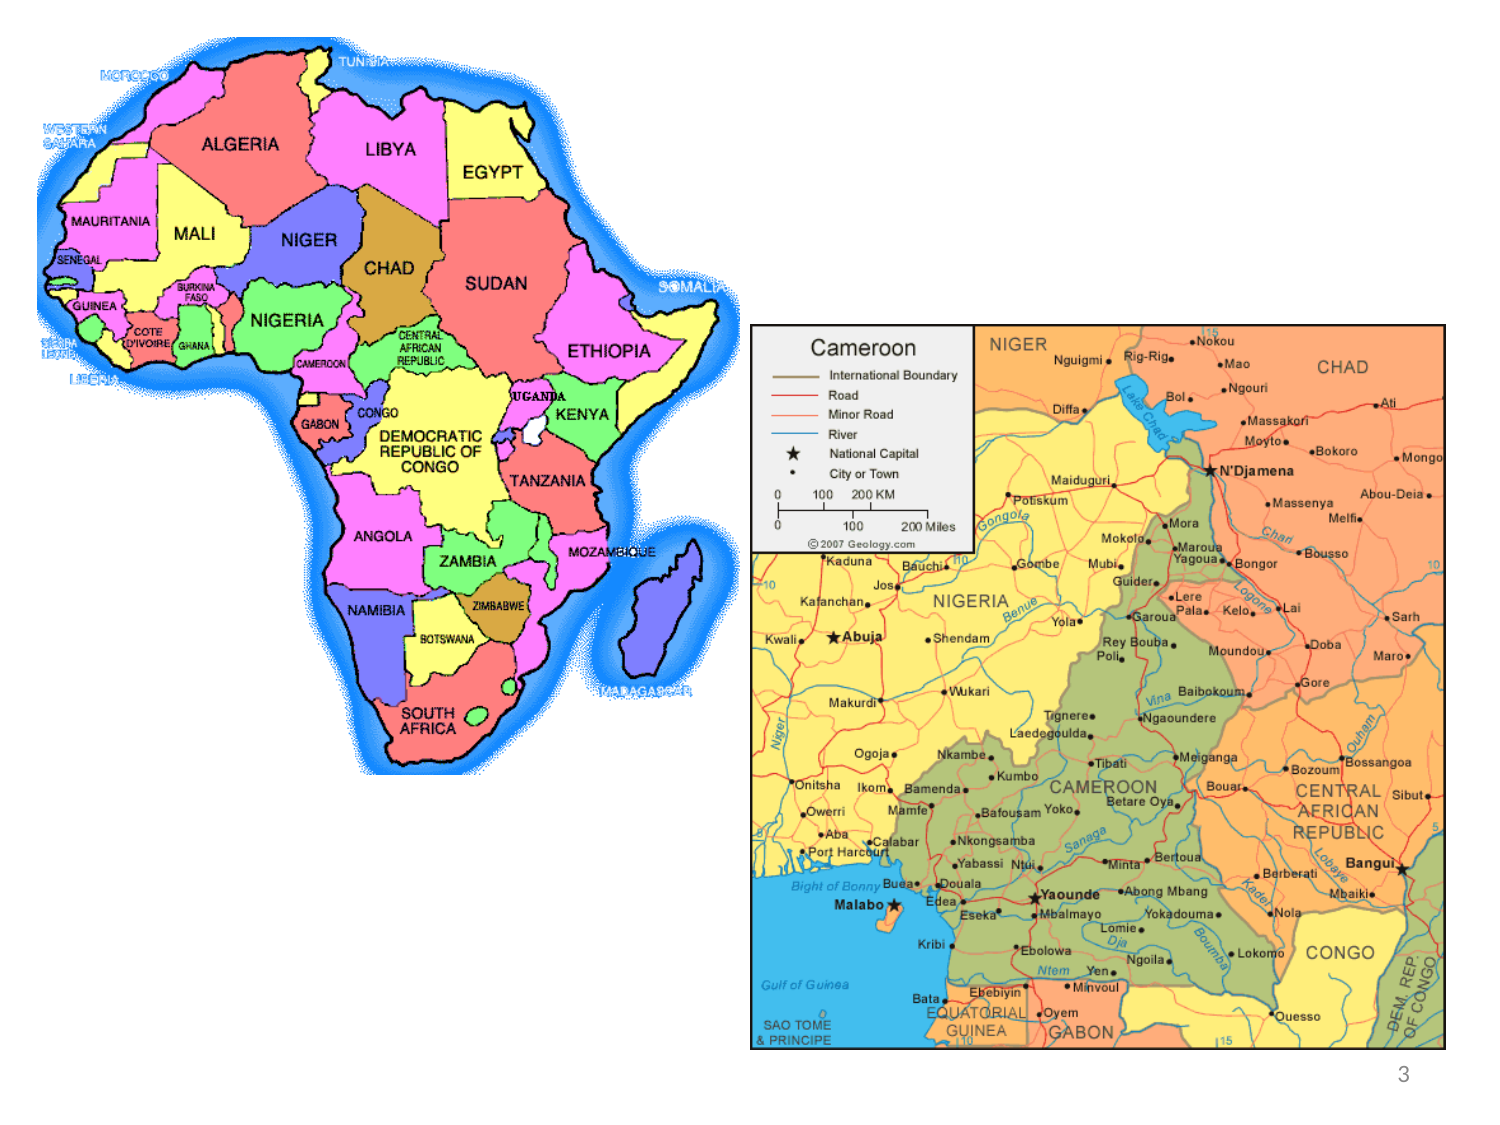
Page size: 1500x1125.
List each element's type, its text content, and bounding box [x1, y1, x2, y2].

picture [37, 37, 740, 776]
slide_number 3 [1074, 1059, 1425, 1103]
picture [749, 324, 1446, 1051]
